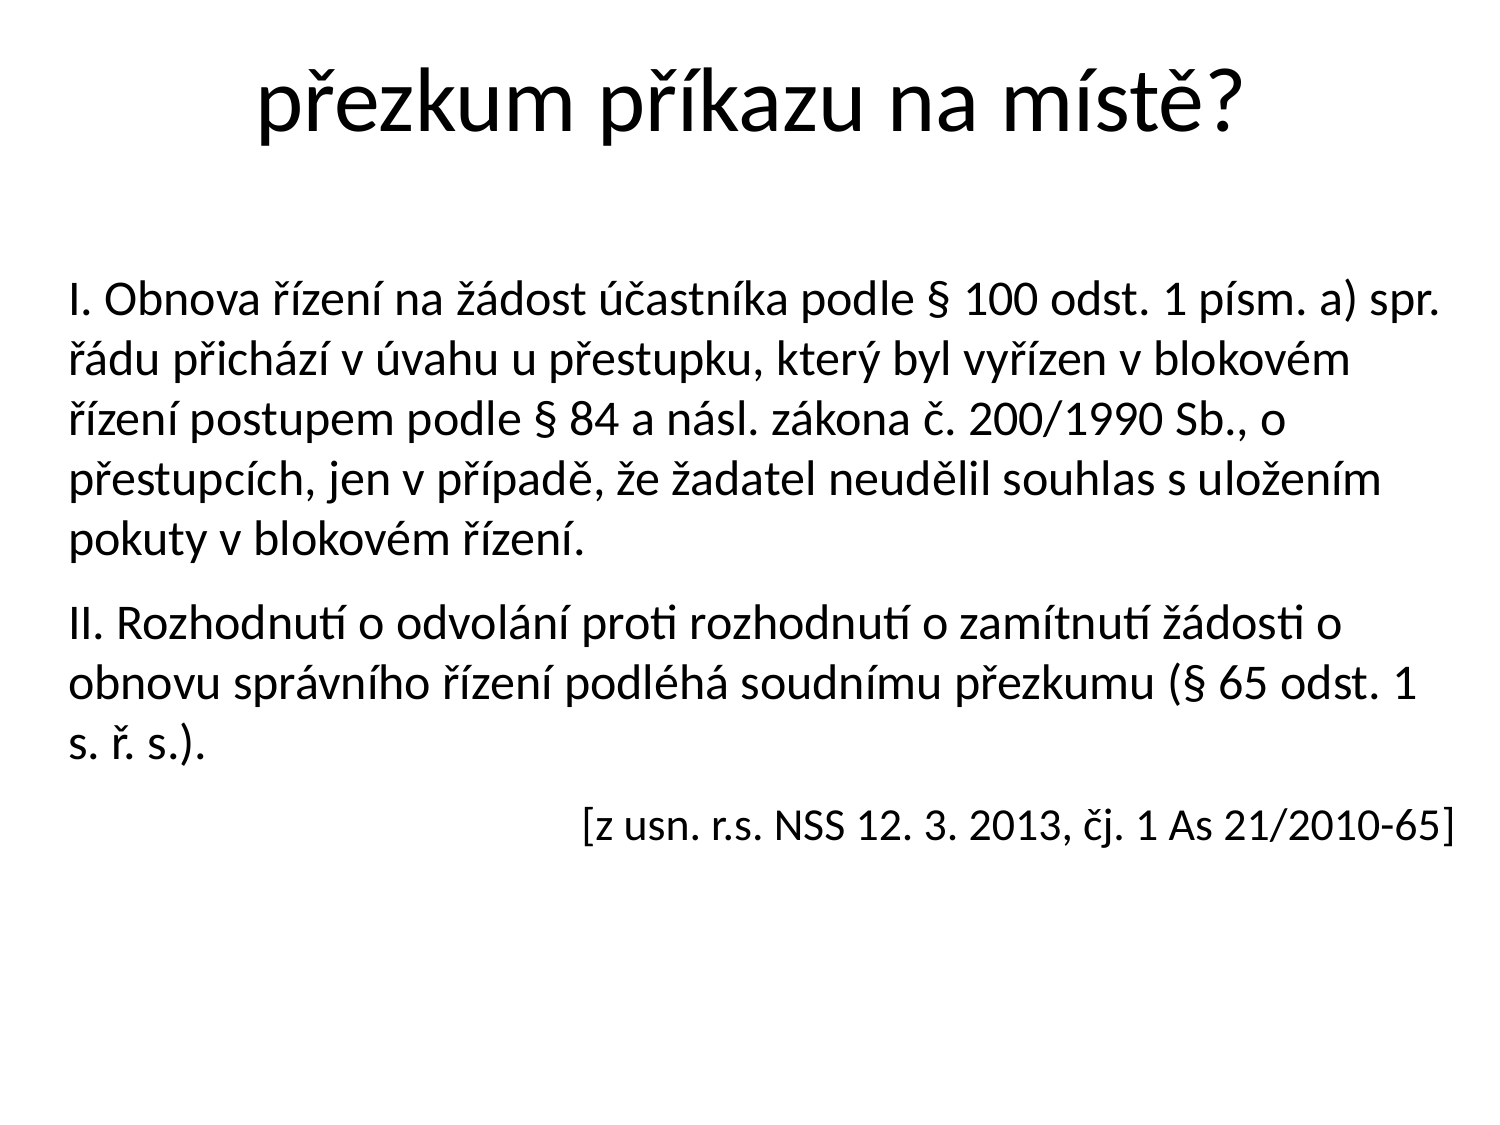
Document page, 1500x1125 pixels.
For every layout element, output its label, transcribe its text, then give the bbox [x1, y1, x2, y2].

text_box I. Obnova řízení na žádost účastníka podle § 100 odst. 1 písm. a) spr. řádu přichází v úvahu u přestupku, který byl vyřízen v blokovém řízení postupem podle § 84 a násl. zákona č. 200/1990 Sb., o přestupcích, jen v případě, že žadatel neudělil souhlas s uložením pokuty v blokovém řízení. II. Rozhodnutí o odvolání proti rozhodnutí o zamítnutí žádosti o obnovu správního řízení podléhá soudnímu přezkumu (§ 65 odst. 1 s. ř. s.). [z usn. r.s. NSS 12. 3. 2013, čj. 1 As 21/2010-65] [53, 172, 1471, 1071]
title přezkum příkazu na místě? [76, 30, 1427, 159]
